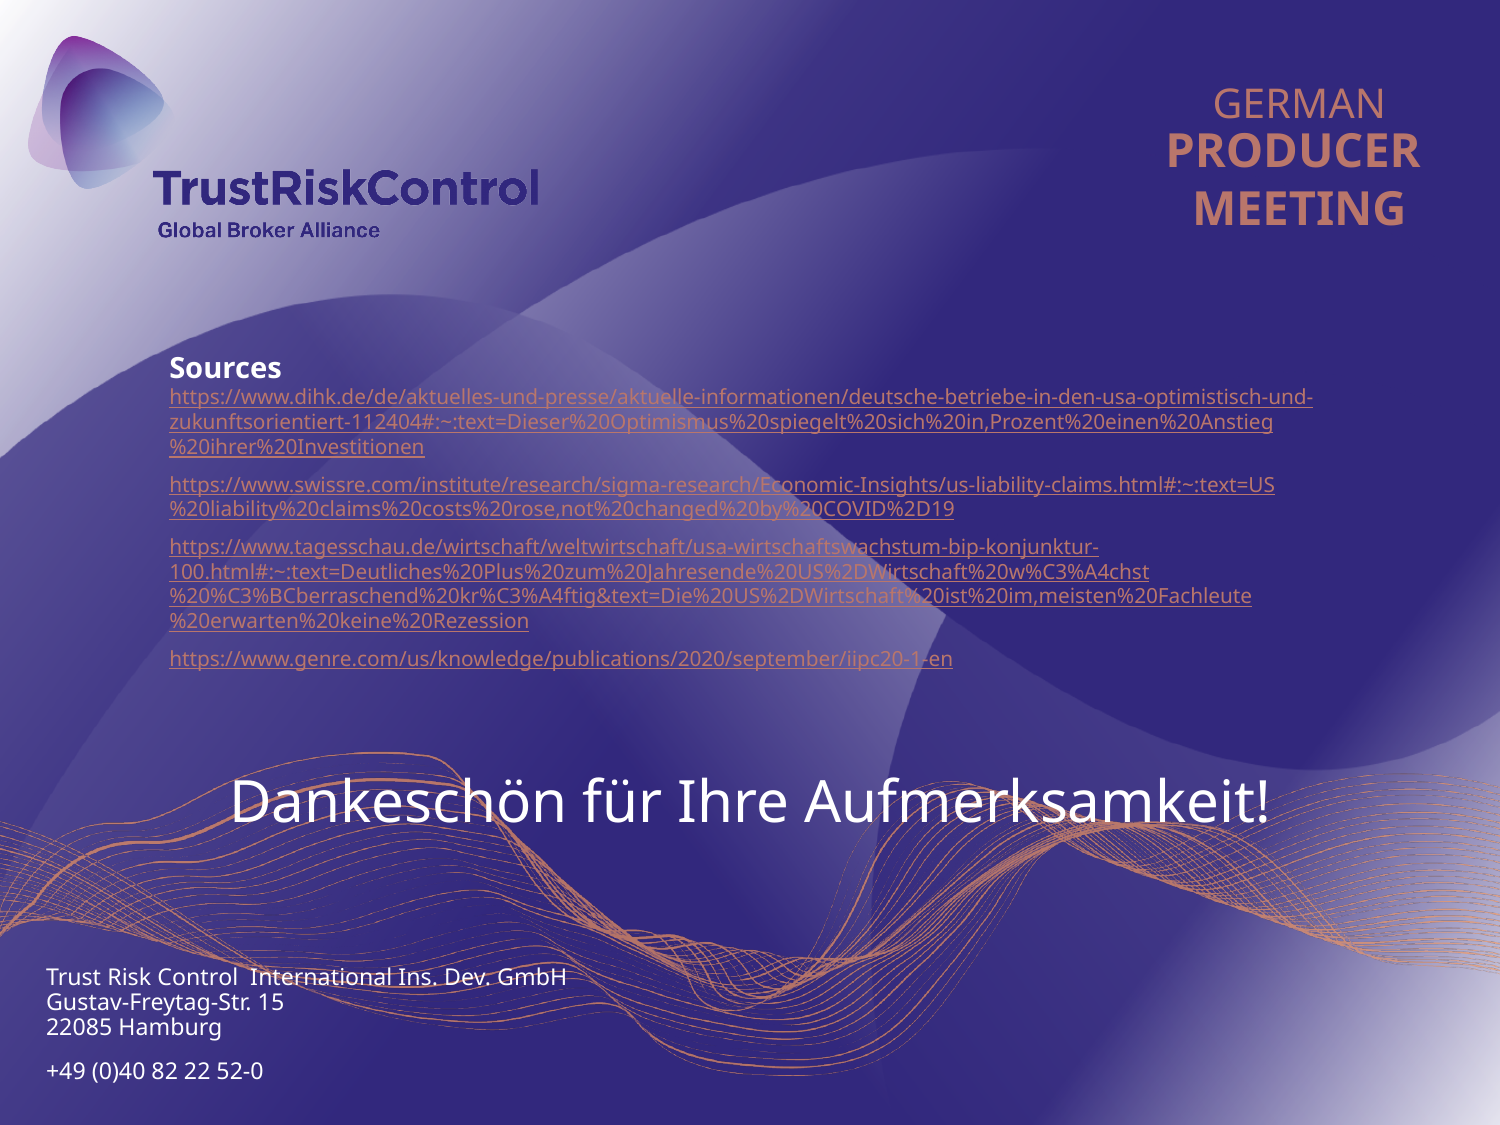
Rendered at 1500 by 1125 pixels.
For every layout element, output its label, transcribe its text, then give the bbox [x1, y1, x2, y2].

picture [0, 0, 1500, 1125]
text_box Dankeschön für Ihre Aufmerksamkeit! [103, 719, 1397, 843]
text_box Trust Risk Control International Ins. Dev. GmbH Gustav-Freytag-Str. 15 22085 Hamburg +49 (0)40 82 22 52-0 [31, 905, 631, 1125]
text_box Sources https://www.dihk.de/de/aktuelles-und-presse/aktuelle-informationen/deutsche-betriebe-in-den-usa-optimistisch-und-zukunftsorientiert-112404#:~:text=Dieser%20Optimismus%20spiegelt%20sich%20in,Prozent%20einen%20Anstieg%20ihrer%20Investitionen https://www.swissre.com/institute/research/sigma-research/Economic-Insights/us-liability-claims.html#:~:text=US%20liability%20claims%20costs%20rose,not%20changed%20by%20COVID%2D19 https://www.tagesschau.de/wirtschaft/weltwirtschaft/usa-wirtschaftswachstum-bip-konjunktur-100.html#:~:text=Deutliches%20Plus%20zum%20Jahresende%20US%2DWirtschaft%20w%C3%A4chst%20%C3%BCberraschend%20kr%C3%A4ftig&text=Die%20US%2DWirtschaft%20ist%20im,meisten%20Fachleute%20erwarten%20keine%20Rezession https://www.genre.com/us/knowledge/publications/2020/september/iipc20-1-en [154, 341, 1338, 720]
